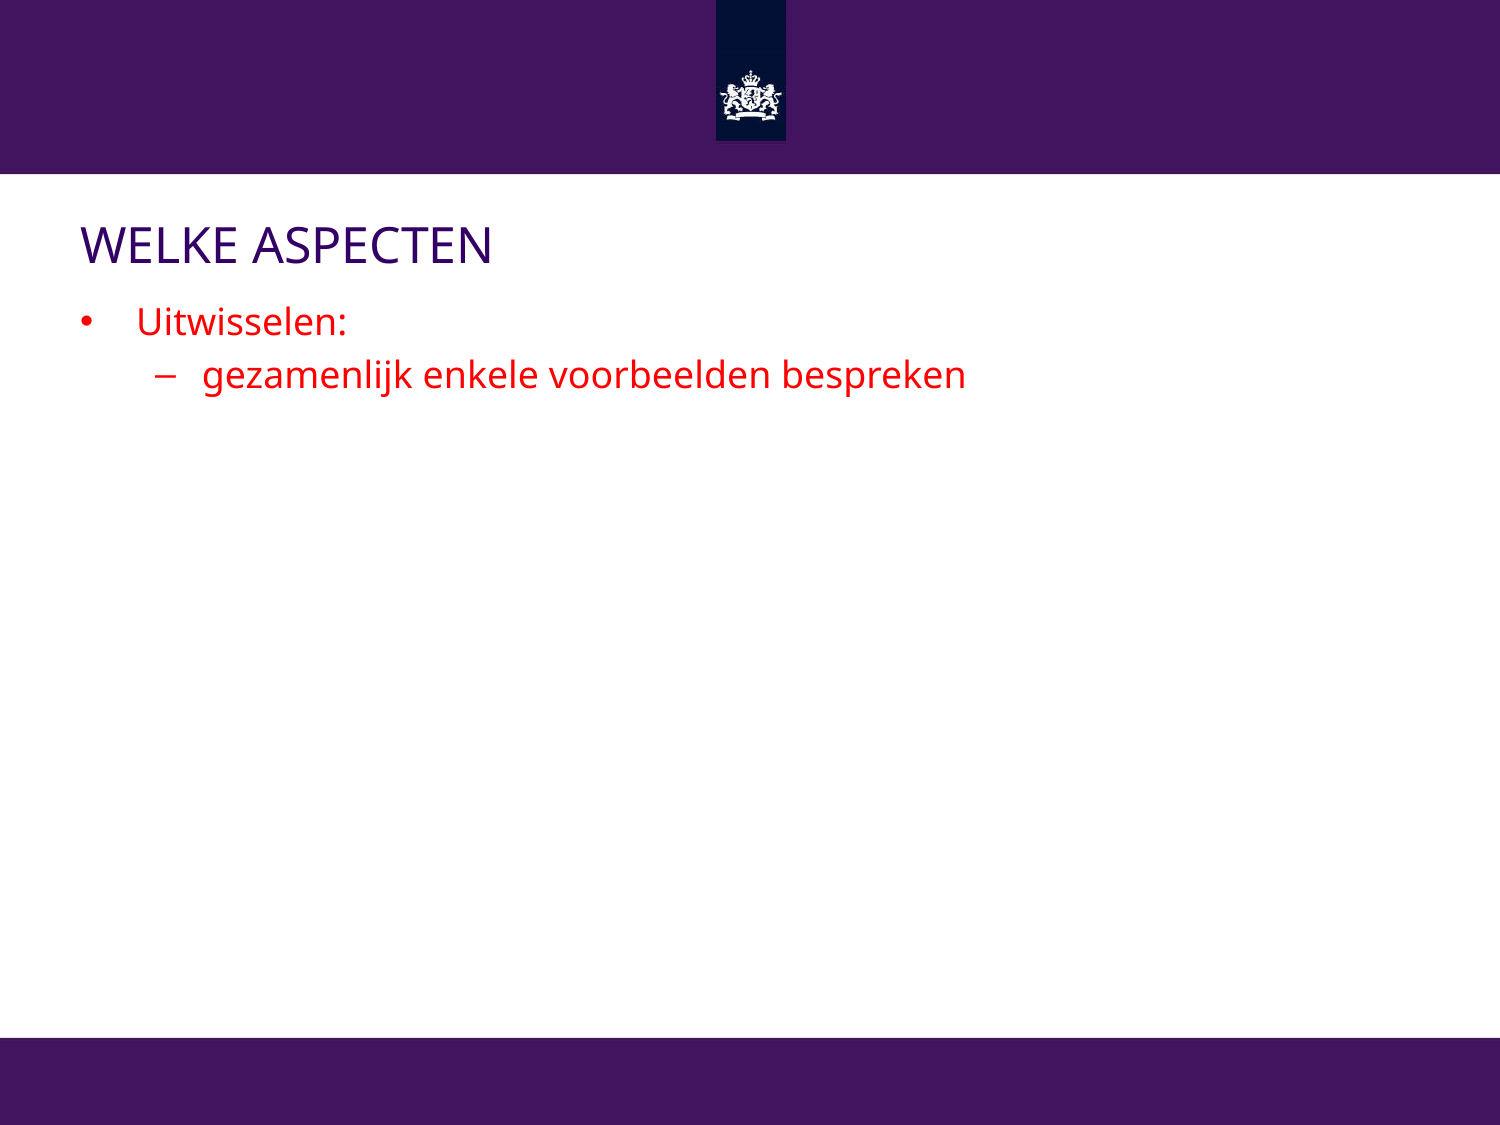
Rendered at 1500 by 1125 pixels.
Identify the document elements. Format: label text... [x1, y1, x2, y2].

list Uitwisselen: gezamenlijk enkele voorbeelden bespreken [64, 290, 1436, 1005]
picture [0, 0, 1500, 1125]
title Welke aspecten [64, 196, 1436, 290]
